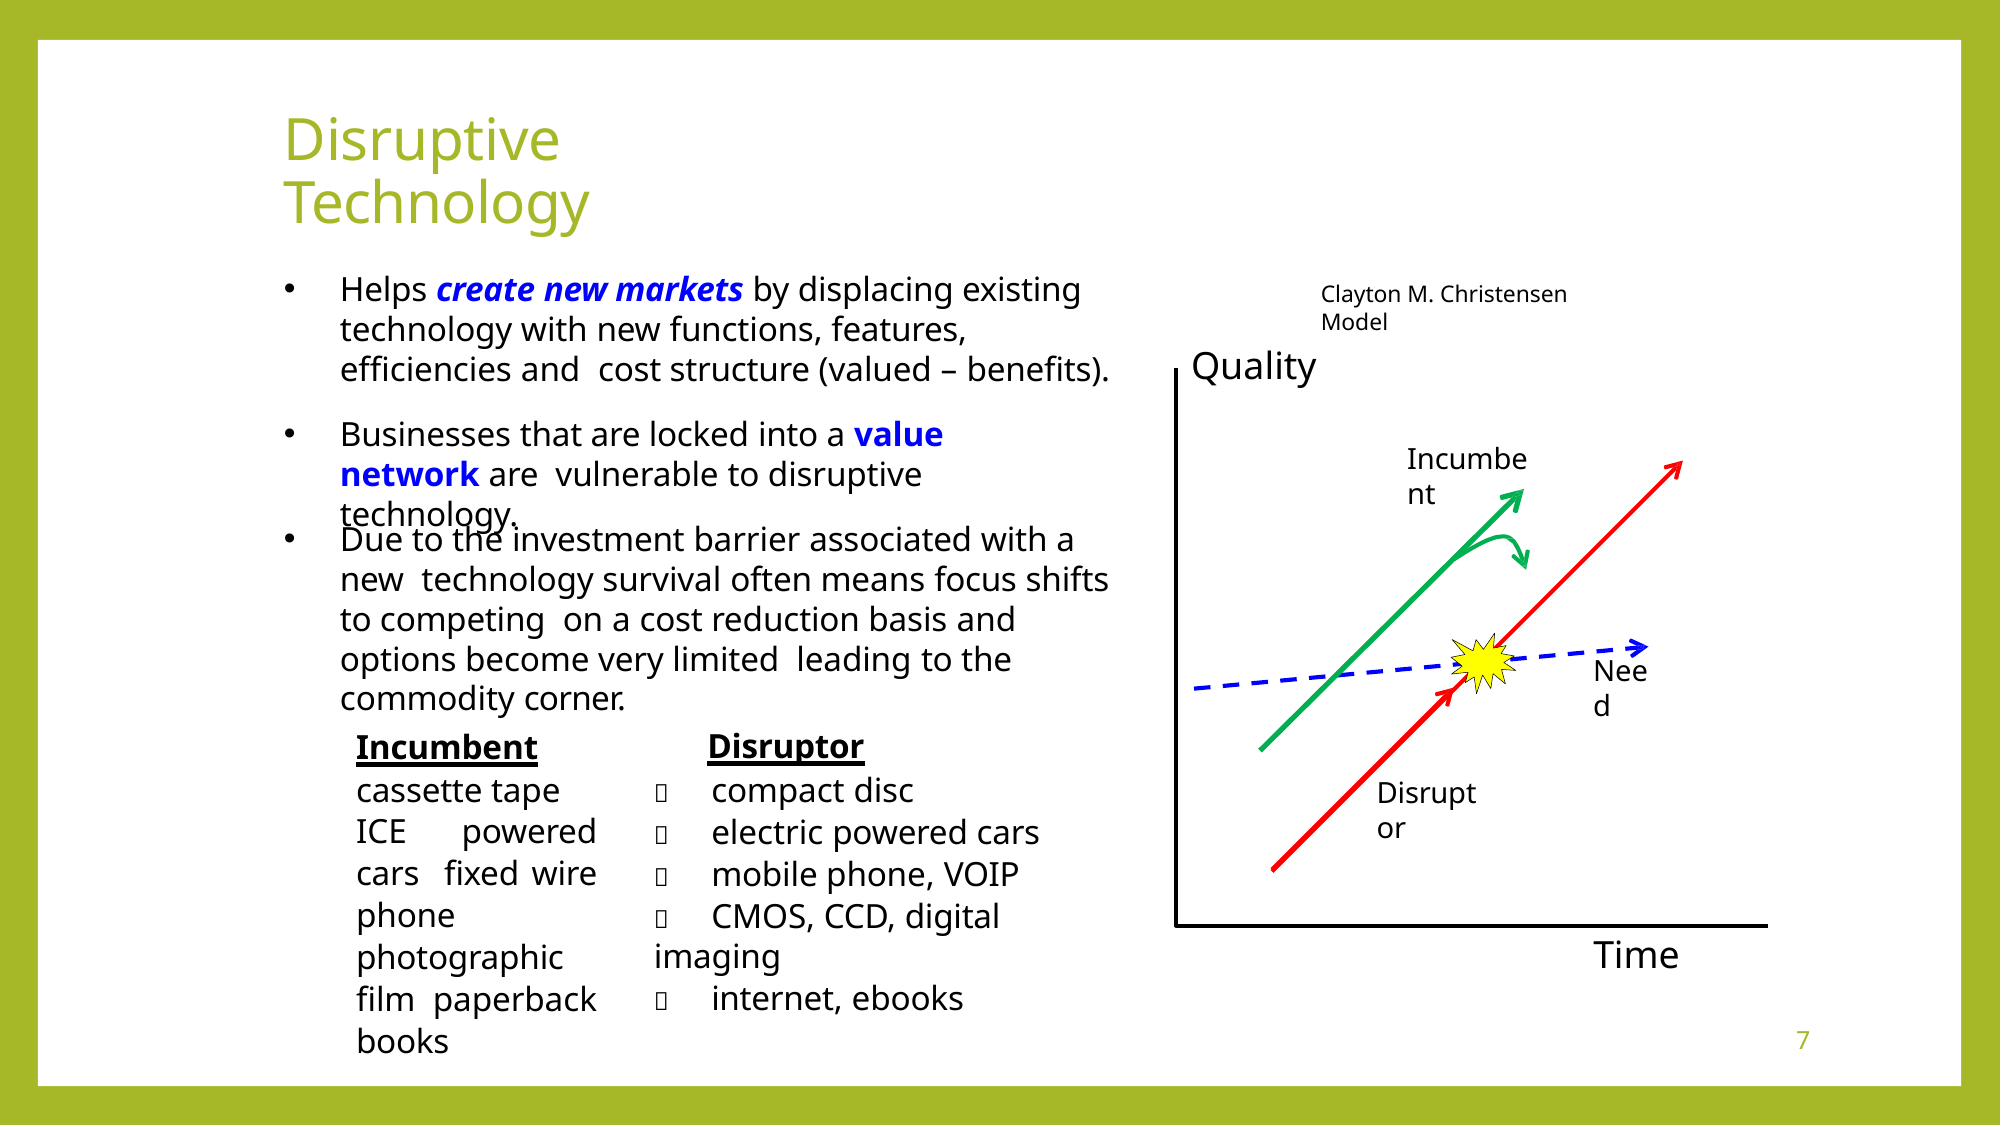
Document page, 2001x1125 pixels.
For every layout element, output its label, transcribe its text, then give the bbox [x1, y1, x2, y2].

text_box [1176, 367, 1769, 926]
text_box Businesses that are locked into a value network are vulnerable to disruptive technology. [281, 410, 1039, 515]
title Disruptive Technology [281, 76, 820, 265]
text_box Time [1591, 928, 1683, 976]
text_box [1474, 633, 1516, 675]
text_box [1567, 650, 1585, 657]
text_box [1416, 510, 1507, 596]
slide_number 7 [1530, 724, 1811, 1125]
text_box Quality [1189, 339, 1319, 387]
text_box Clayton M. Christensen Model [1318, 277, 1610, 335]
text_box [1510, 655, 1527, 662]
text_box [1494, 460, 1683, 647]
text_box Need [1591, 650, 1659, 723]
text_box [1625, 638, 1649, 650]
text_box Incumbent cassette tape ICE powered cars fixed wire phone photographic film paperback books [353, 722, 598, 1060]
text_box Disruptor  compact disc  electric powered cars  mobile phone, VOIP  CMOS, CCD, digital imaging  internet, ebooks [651, 719, 1079, 1017]
text_box [1452, 534, 1530, 570]
text_box Due to the investment barrier associated with a new technology survival often means focus shifts to competing on a cost reduction basis and options become very limited leading to the commodity corner. [281, 515, 1136, 718]
text_box [1538, 653, 1556, 659]
text_box Incumbent [1404, 437, 1538, 510]
text_box Helps create new markets by displacing existing technology with new functions, features, efficiencies and cost structure (valued – benefits). [281, 265, 1112, 388]
